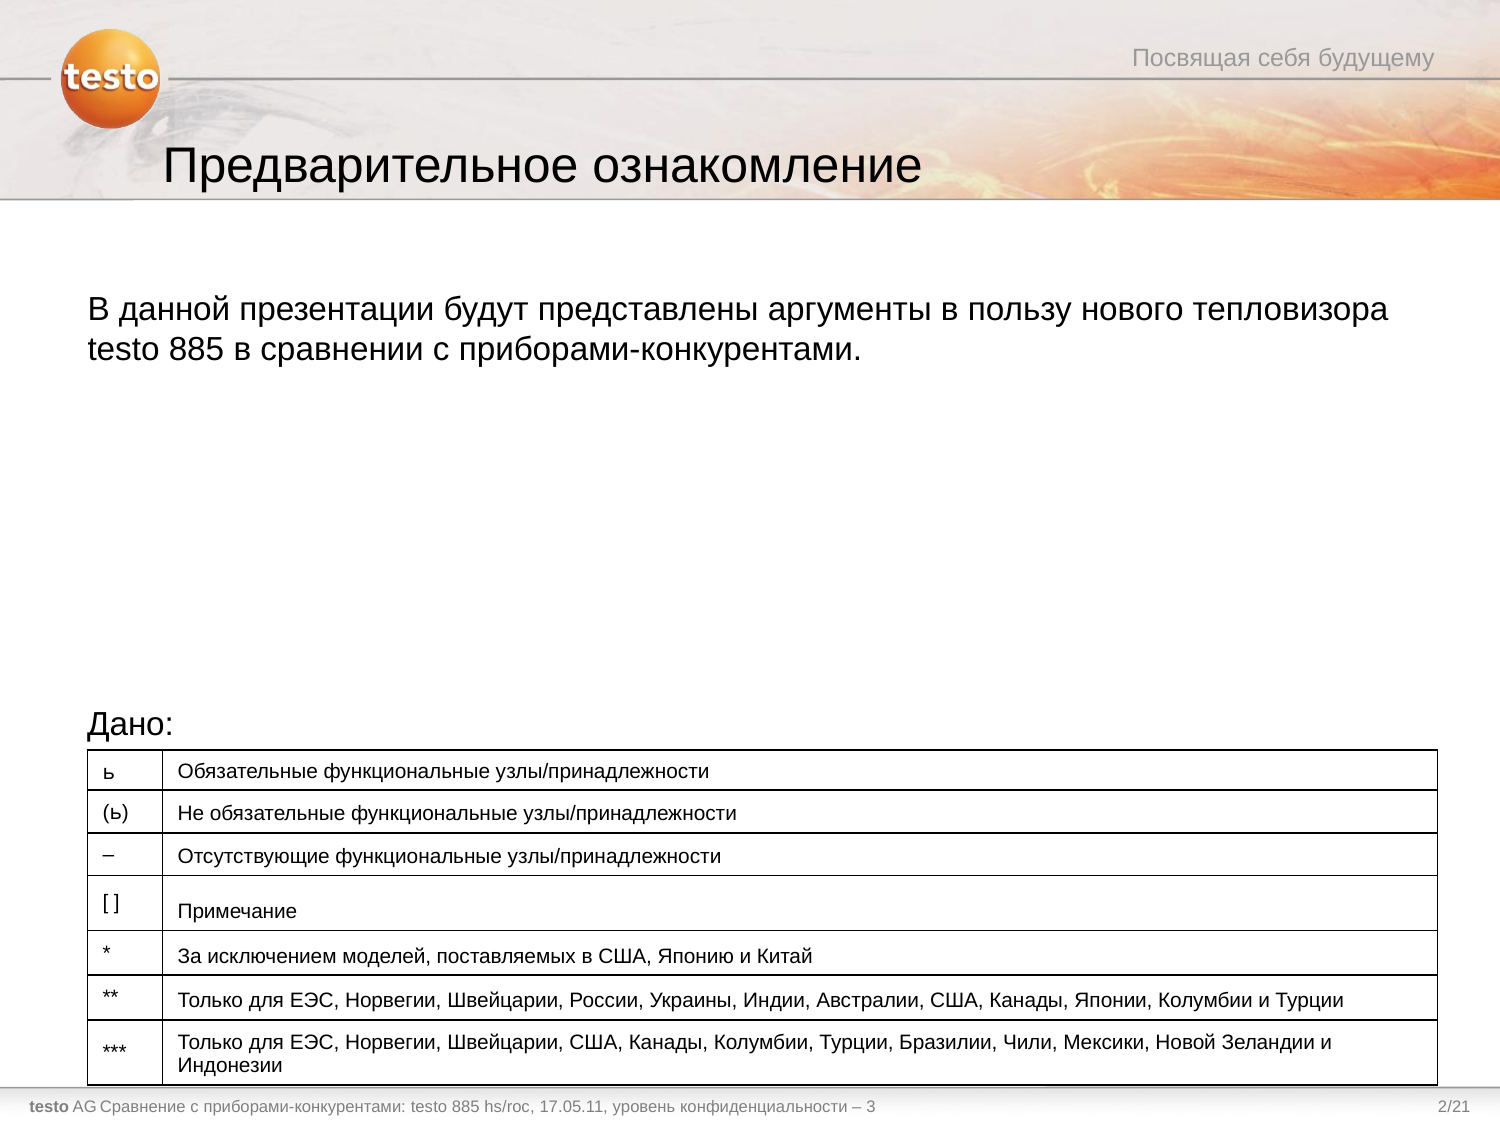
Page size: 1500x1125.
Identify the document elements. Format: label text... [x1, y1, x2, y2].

table_cell [ ] [88, 876, 162, 930]
table_cell Не обязательные функциональные узлы/принадлежности [163, 791, 1437, 832]
table_cell * [88, 931, 162, 974]
table_cell (ь) [88, 791, 162, 832]
table_header ь [88, 751, 162, 789]
picture [0, 1089, 1500, 1125]
table_cell Только для ЕЭС, Норвегии, Швейцарии, США, Канады, Колумбии, Турции, Бразилии, Чили, Мексики, Новой Зеландии и Индонезии [163, 1021, 1437, 1084]
table_cell ** [88, 976, 162, 1019]
text_box Дано: [72, 694, 285, 750]
table_cell Отсутствующие функциональные узлы/принадлежности [163, 834, 1437, 875]
table_header Обязательные функциональные узлы/принадлежности [163, 751, 1437, 789]
table_cell Примечание [163, 876, 1437, 930]
picture [0, 0, 1500, 198]
title Предварительное ознакомление [162, 137, 1488, 188]
table_cell – [88, 834, 162, 875]
table_cell За исключением моделей, поставляемых в США, Японию и Китай [163, 931, 1437, 974]
table_cell *** [88, 1021, 162, 1084]
table_cell Только для ЕЭС, Норвегии, Швейцарии, России, Украины, Индии, Австралии, США, Канады, Японии, Колумбии и Турции [163, 976, 1437, 1019]
text_box В данной презентации будут представлены аргументы в пользу нового тепловизора testo 885 в сравнении с приборами-конкурентами. [87, 287, 1438, 424]
